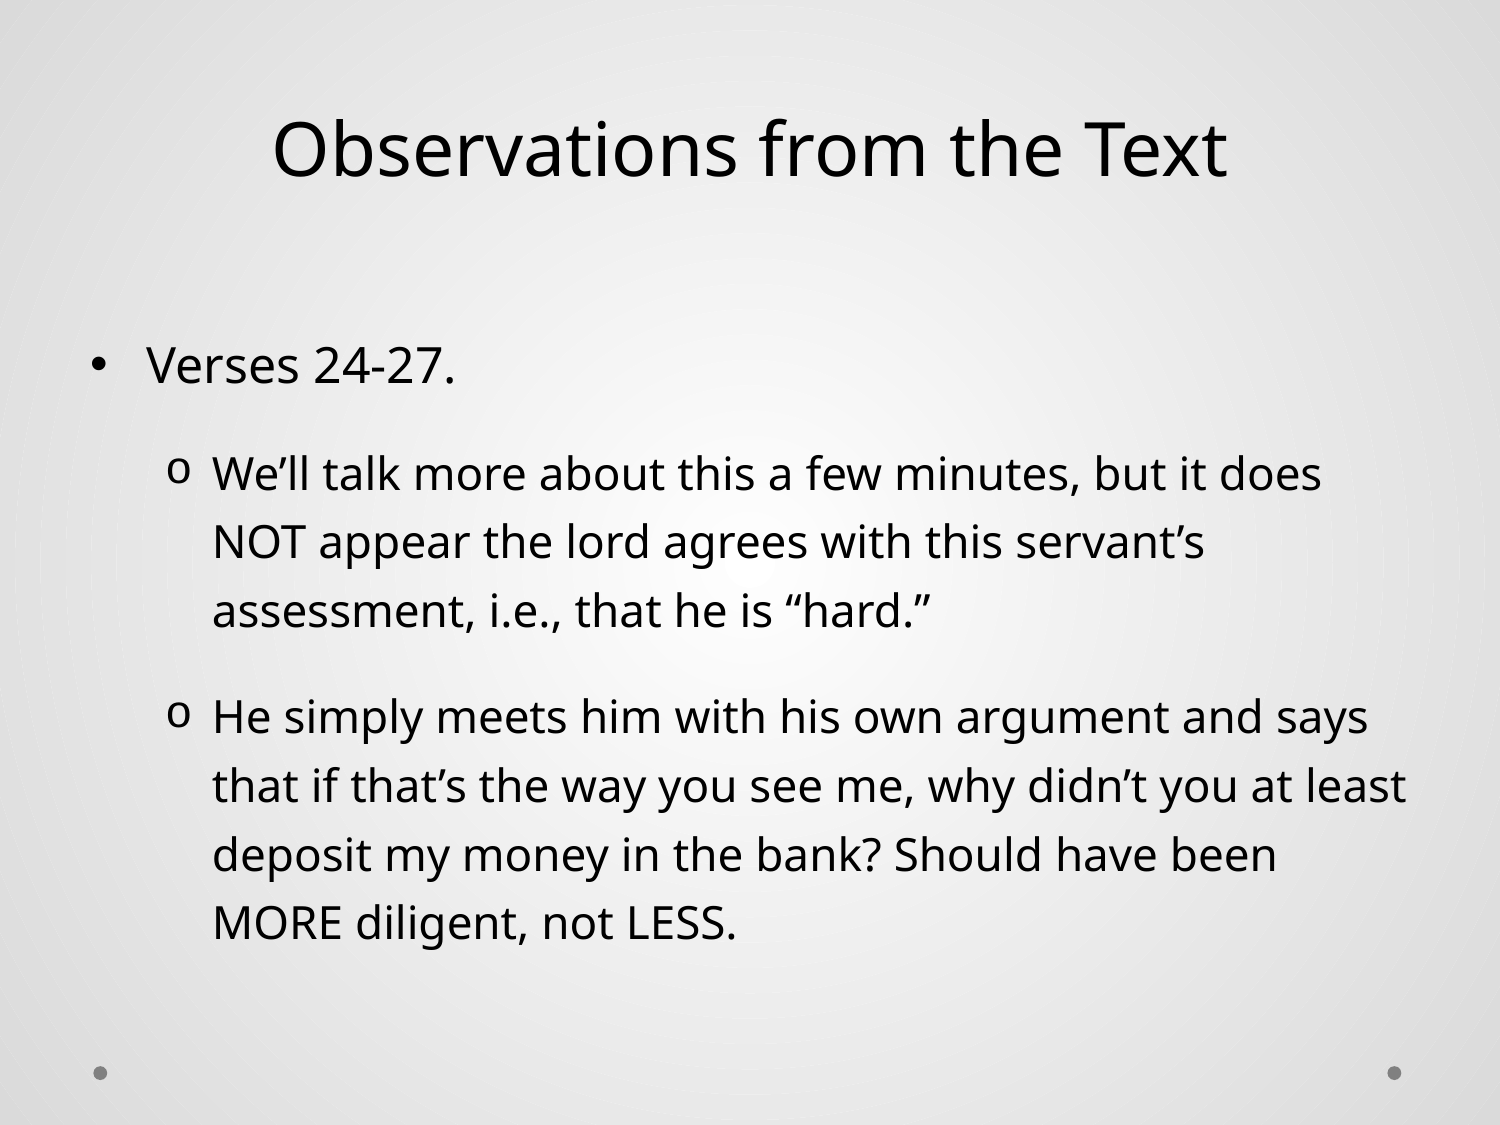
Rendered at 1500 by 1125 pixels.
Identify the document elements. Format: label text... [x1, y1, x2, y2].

list Verses 24-27. We’ll talk more about this a few minutes, but it does NOT appear the lord agrees with this servant’s assessment, i.e., that he is “hard.” He simply meets him with his own argument and says that if that’s the way you see me, why didn’t you at least deposit my money in the bank? Should have been MORE diligent, not LESS. [75, 262, 1425, 1005]
title Observations from the Text [75, 0, 1425, 262]
